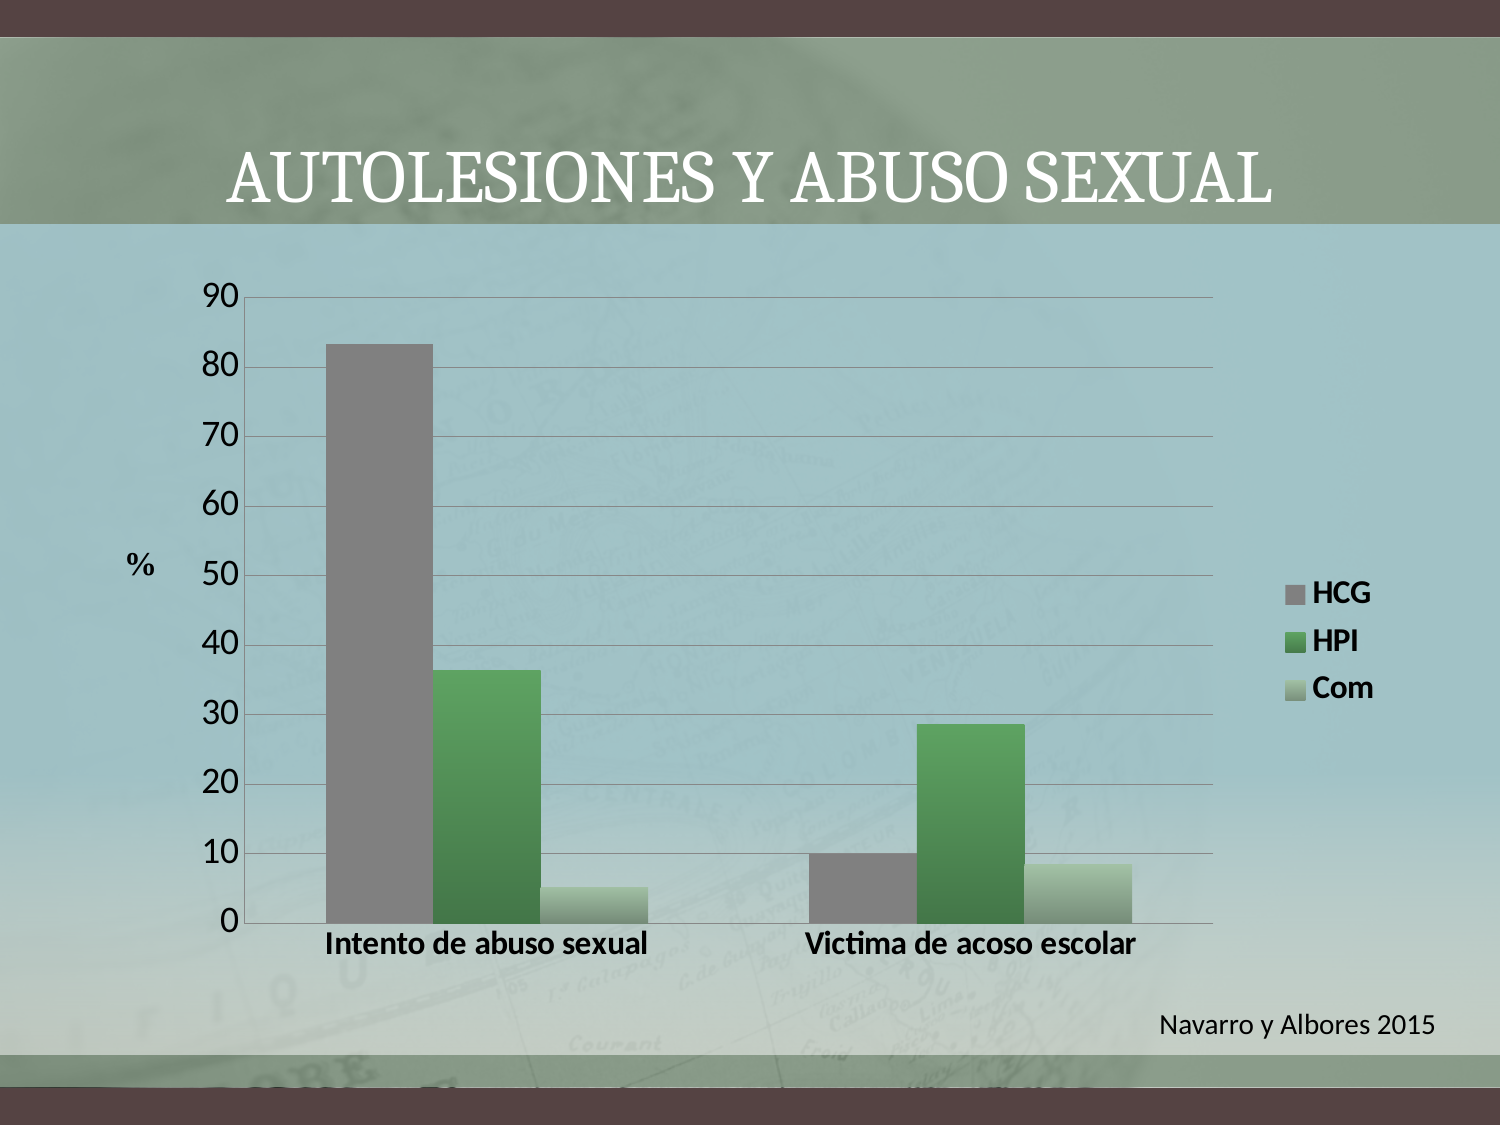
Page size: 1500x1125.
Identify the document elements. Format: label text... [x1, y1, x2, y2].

text_box Navarro y Albores 2015 [1144, 997, 1500, 1048]
title Autolesiones y abuso sexual [75, 37, 1425, 225]
chart [35, 266, 1465, 1023]
